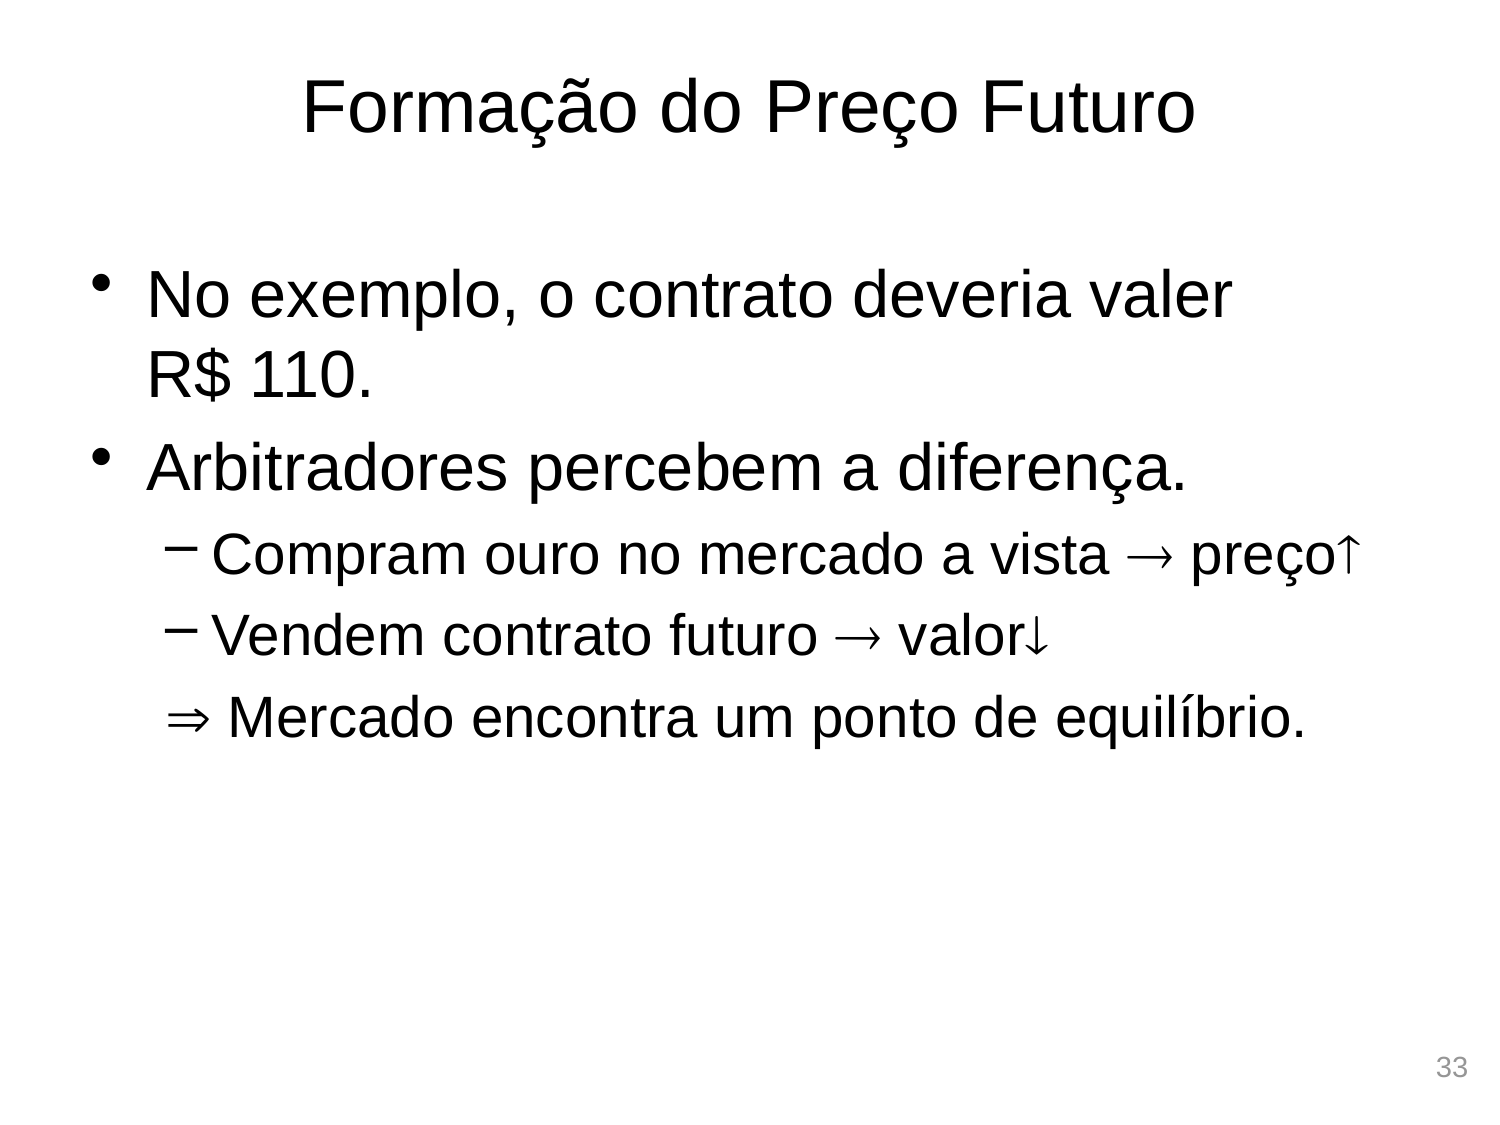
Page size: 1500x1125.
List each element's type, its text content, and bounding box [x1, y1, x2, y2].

slide_number 33 [1133, 1041, 1484, 1120]
title Formação do Preço Futuro [75, 45, 1425, 161]
list No exemplo, o contrato deveria valer R$ 110. Arbitradores percebem a diferença. Compram ouro no mercado a vista  preço Vendem contrato futuro  valor  Mercado encontra um ponto de equilíbrio. [75, 243, 1425, 1005]
